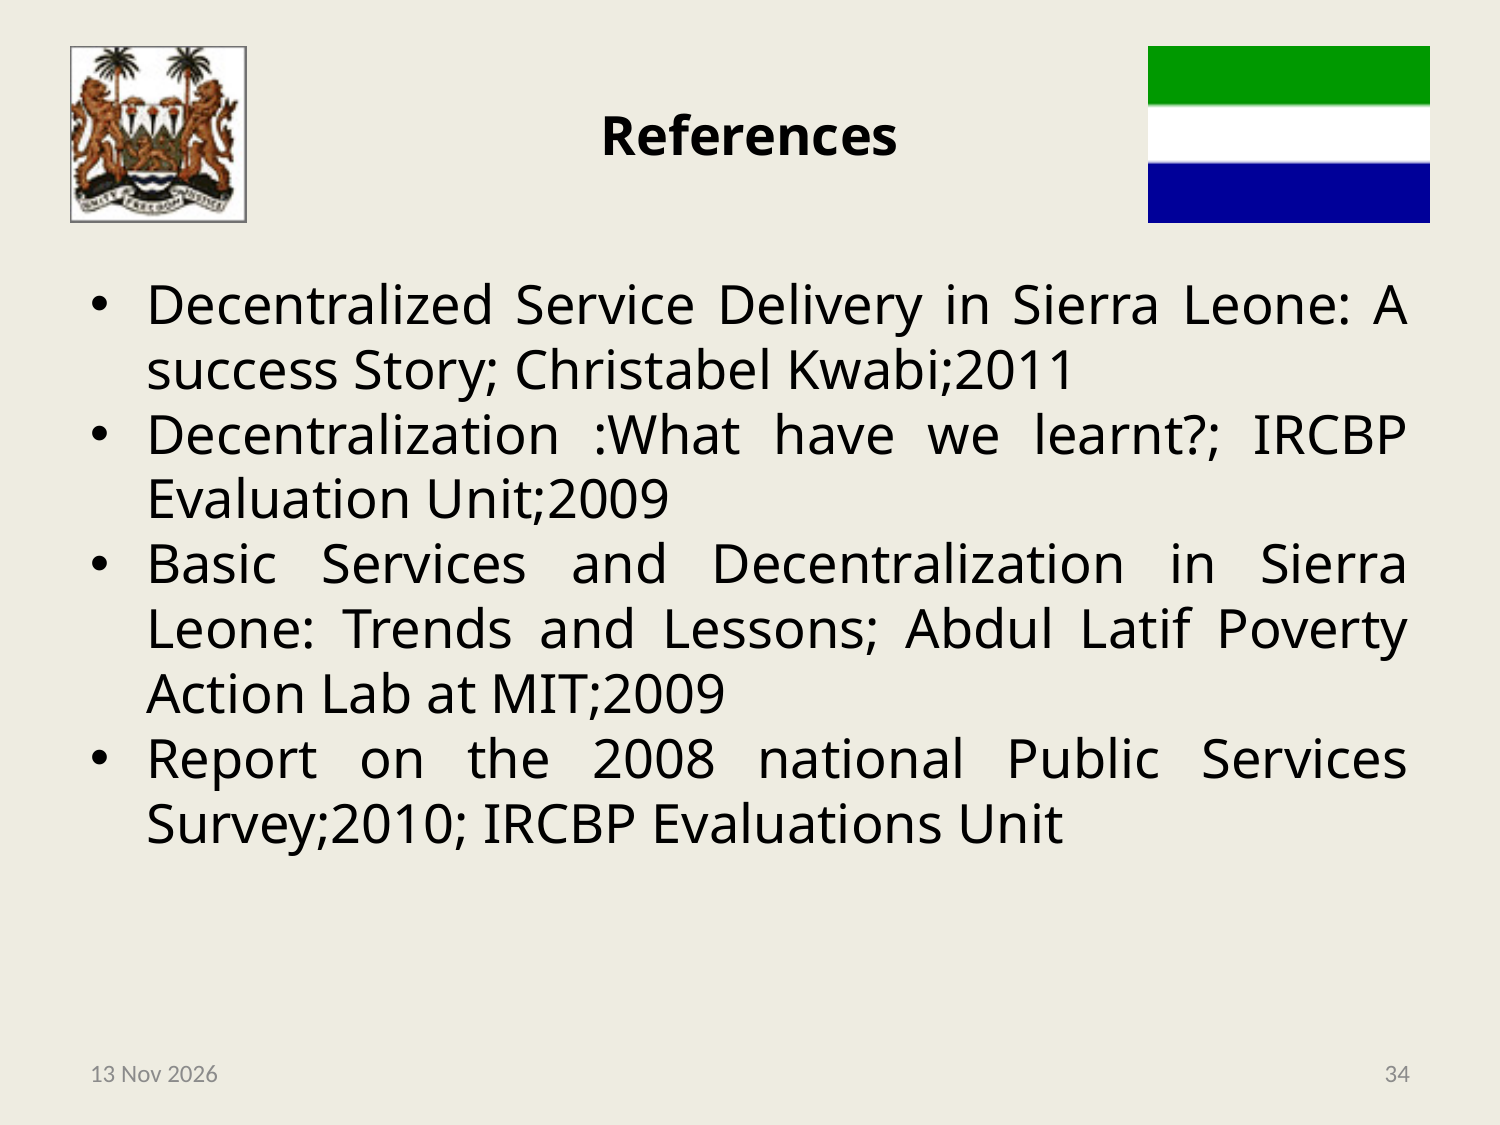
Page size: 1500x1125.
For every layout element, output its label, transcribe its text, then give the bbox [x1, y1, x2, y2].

slide_number 34 [1074, 1042, 1425, 1103]
title References [74, 44, 1426, 223]
picture [70, 46, 74, 223]
slide_number 9-May-14 [75, 1042, 425, 1103]
picture [1426, 46, 1430, 223]
list Decentralized Service Delivery in Sierra Leone: A success Story; Christabel Kwabi;2011 Decentralization :What have we learnt?; IRCBP Evaluation Unit;2009 Basic Services and Decentralization in Sierra Leone: Trends and Lessons; Abdul Latif Poverty Action Lab at MIT;2009 Report on the 2008 national Public Services Survey;2010; IRCBP Evaluations Unit [74, 262, 1426, 1036]
